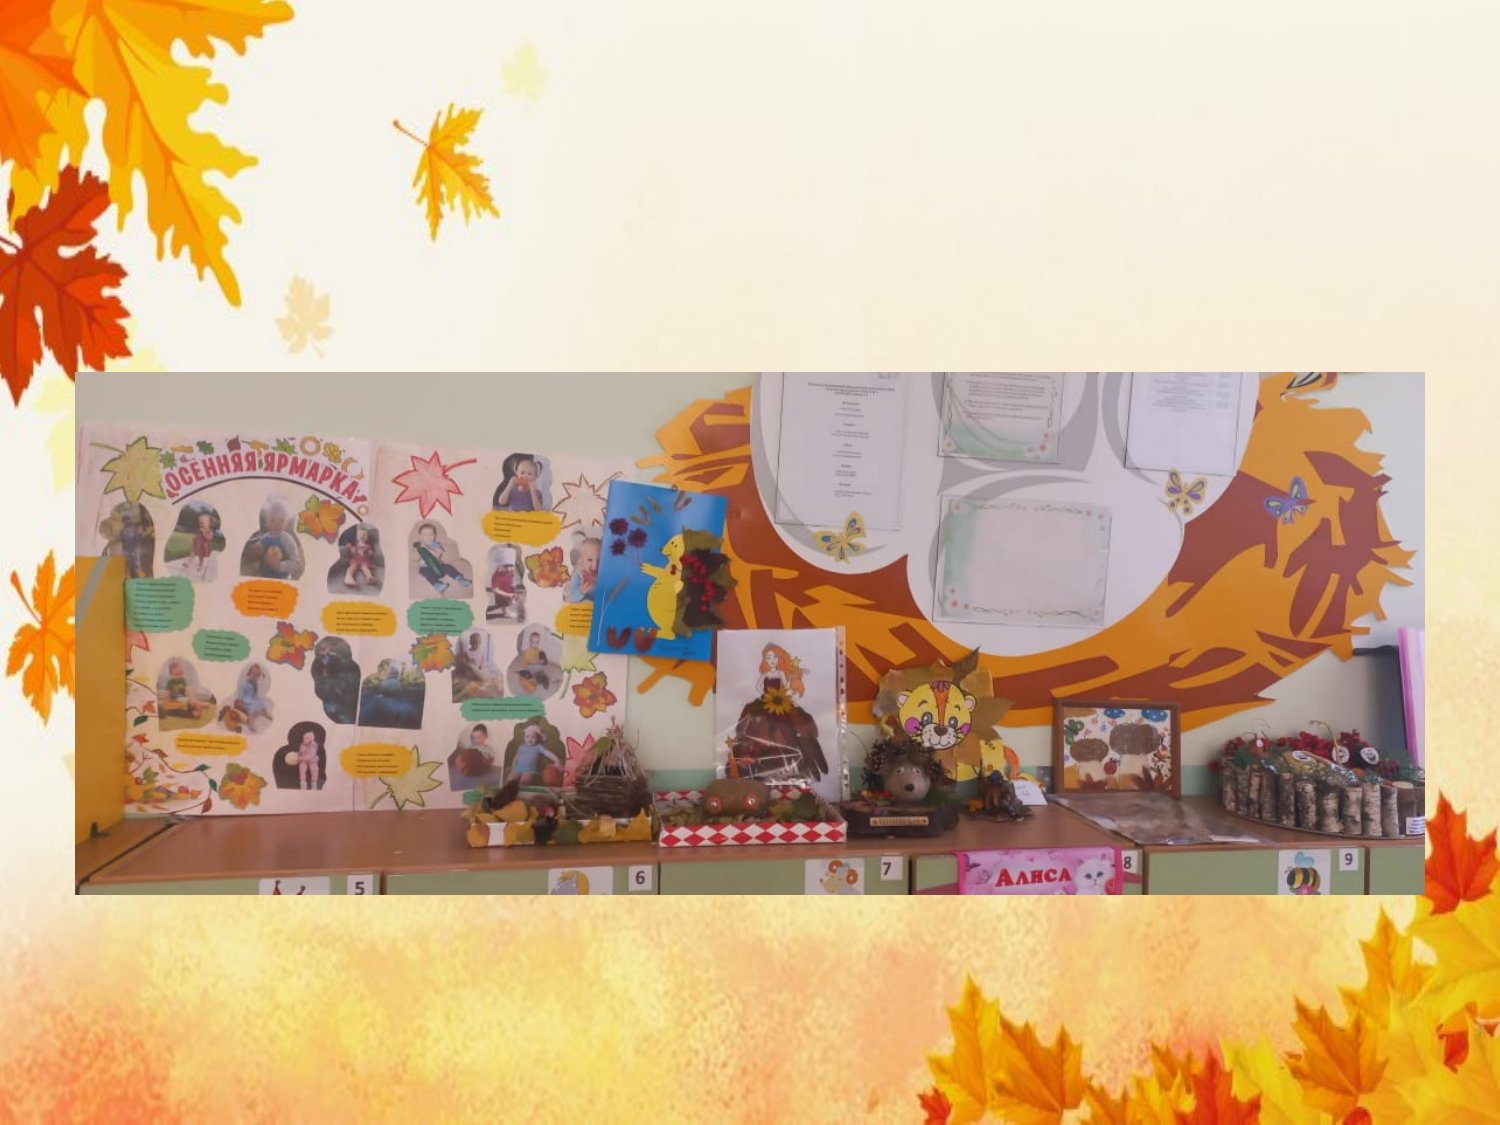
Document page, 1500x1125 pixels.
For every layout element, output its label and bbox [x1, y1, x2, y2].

list [74, 372, 1426, 895]
picture [0, 0, 1500, 1125]
